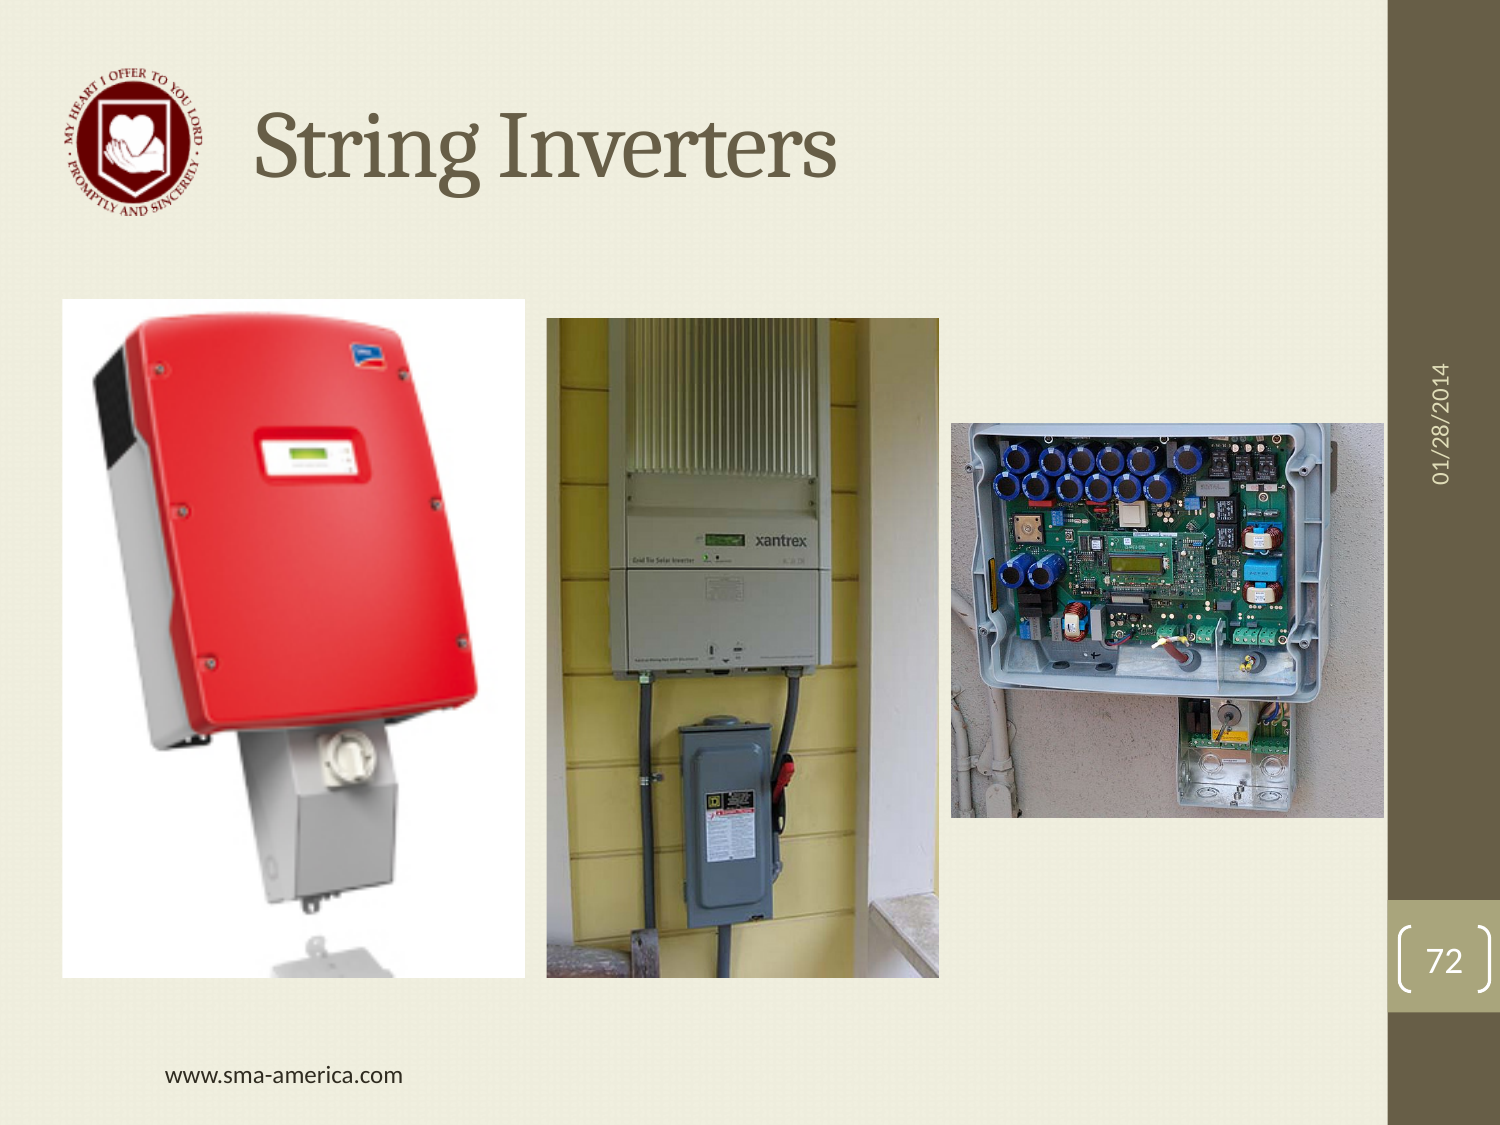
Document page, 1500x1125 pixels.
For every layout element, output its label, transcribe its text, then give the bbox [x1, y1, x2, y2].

text_box www.sma-america.com [149, 1050, 688, 1096]
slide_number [1408, 100, 1469, 501]
picture [61, 298, 526, 978]
slide_number 72 [1397, 924, 1492, 994]
picture [546, 317, 940, 978]
title String Inverters [240, 45, 1325, 233]
picture [950, 423, 1385, 818]
picture [45, 62, 214, 216]
